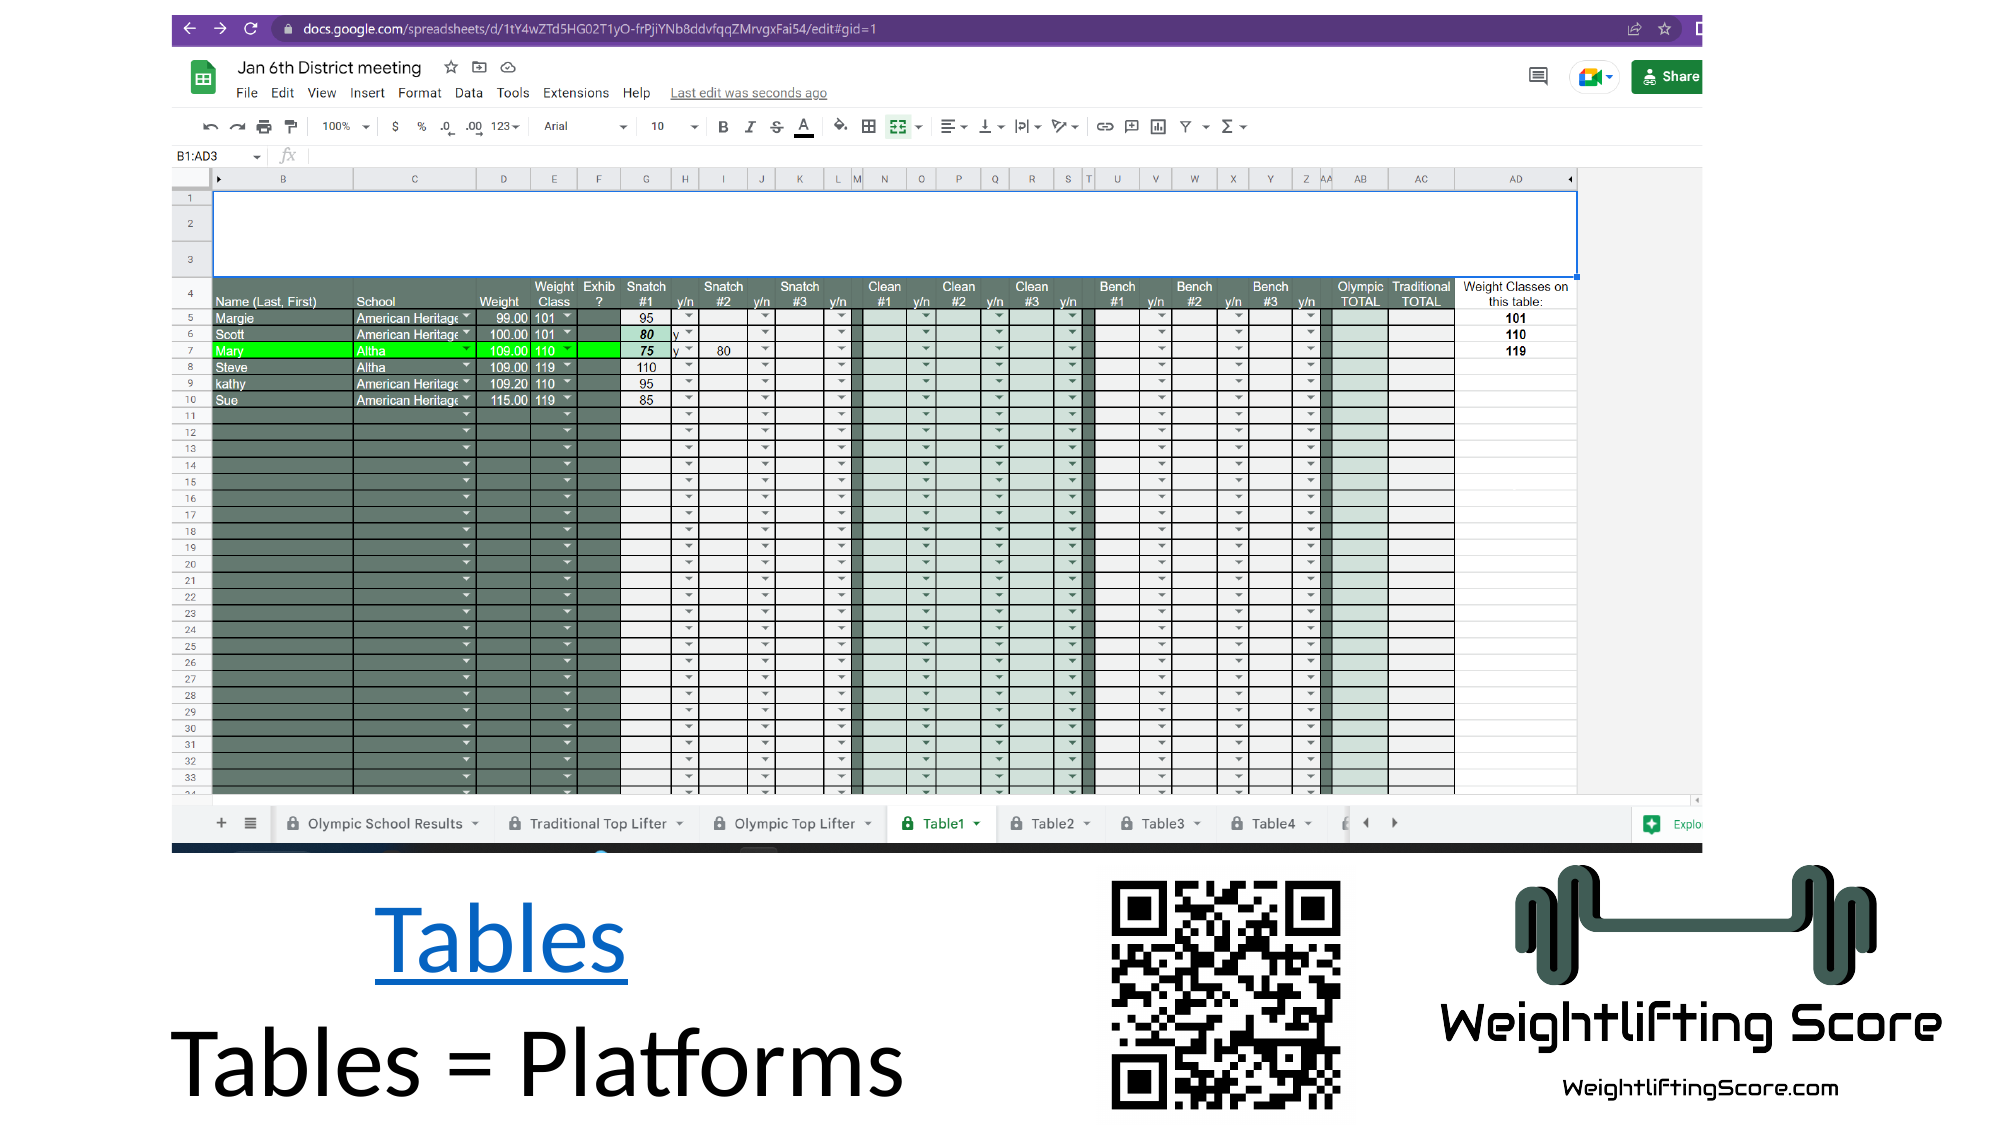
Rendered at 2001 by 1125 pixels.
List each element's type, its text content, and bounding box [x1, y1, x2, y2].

text_box Tables = Platforms [155, 988, 921, 1124]
picture [171, 15, 1703, 853]
picture [1439, 865, 1943, 1102]
text_box Tables [360, 865, 643, 988]
picture [1096, 865, 1356, 1125]
